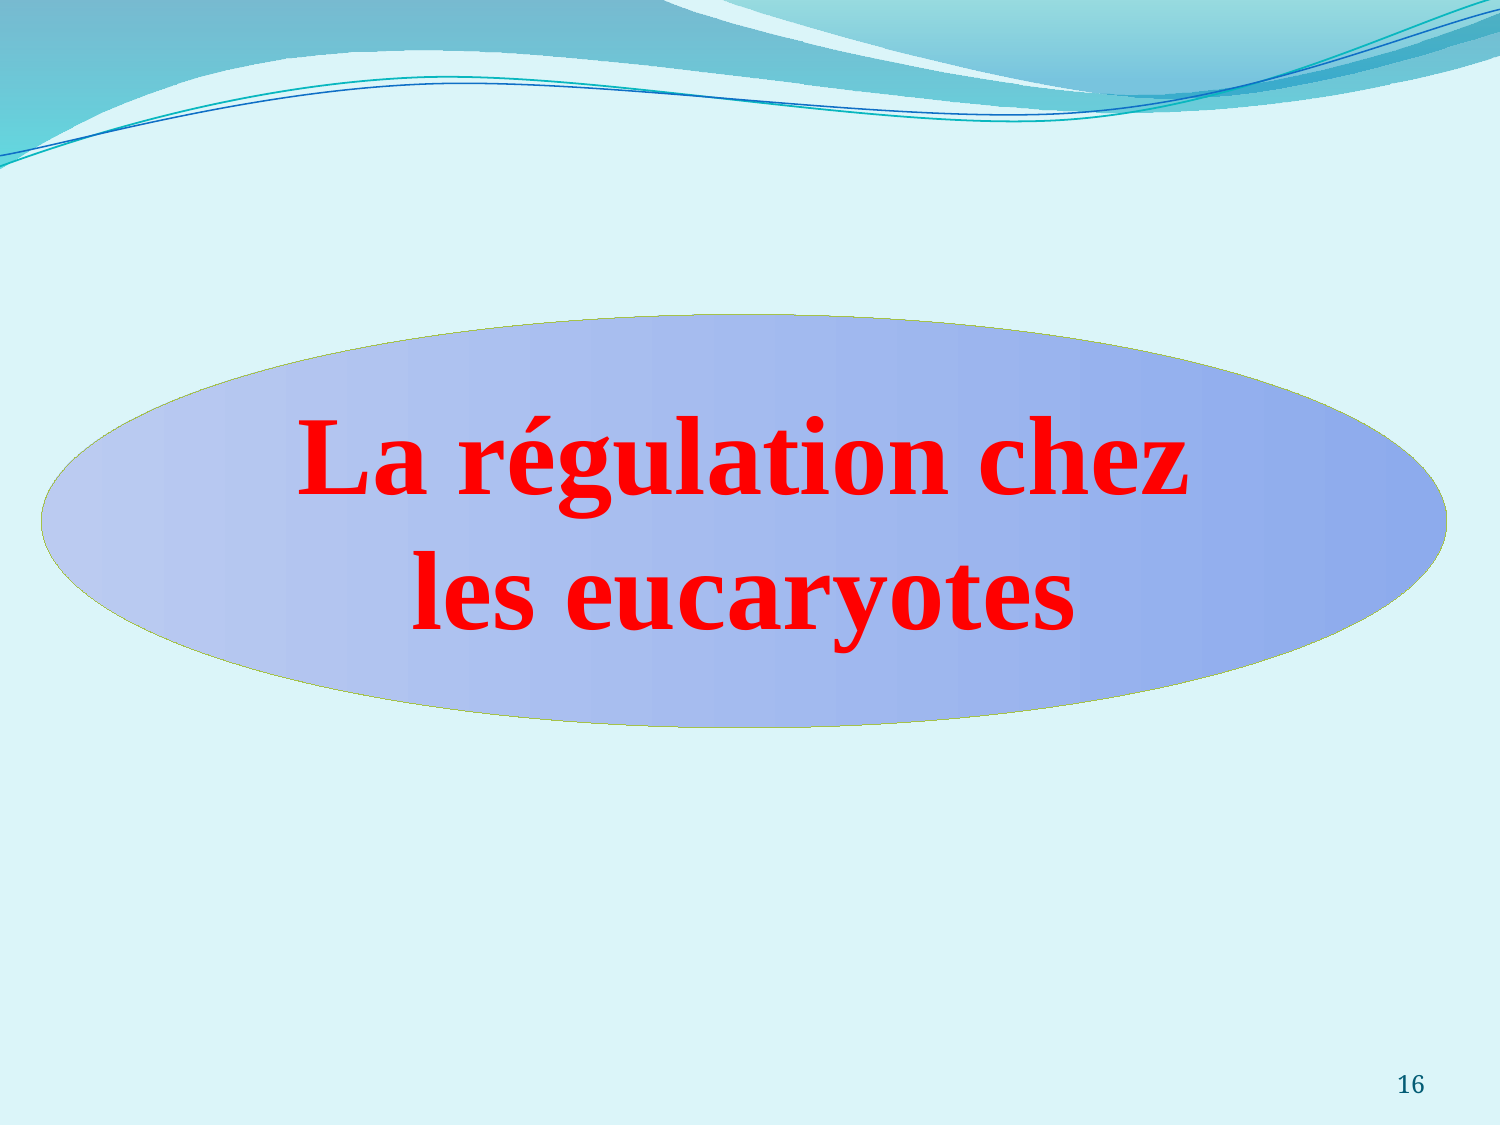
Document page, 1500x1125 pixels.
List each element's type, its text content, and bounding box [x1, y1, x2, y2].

text_box La régulation chez les eucaryotes [41, 314, 1447, 728]
slide_number 16 [1299, 1042, 1425, 1103]
